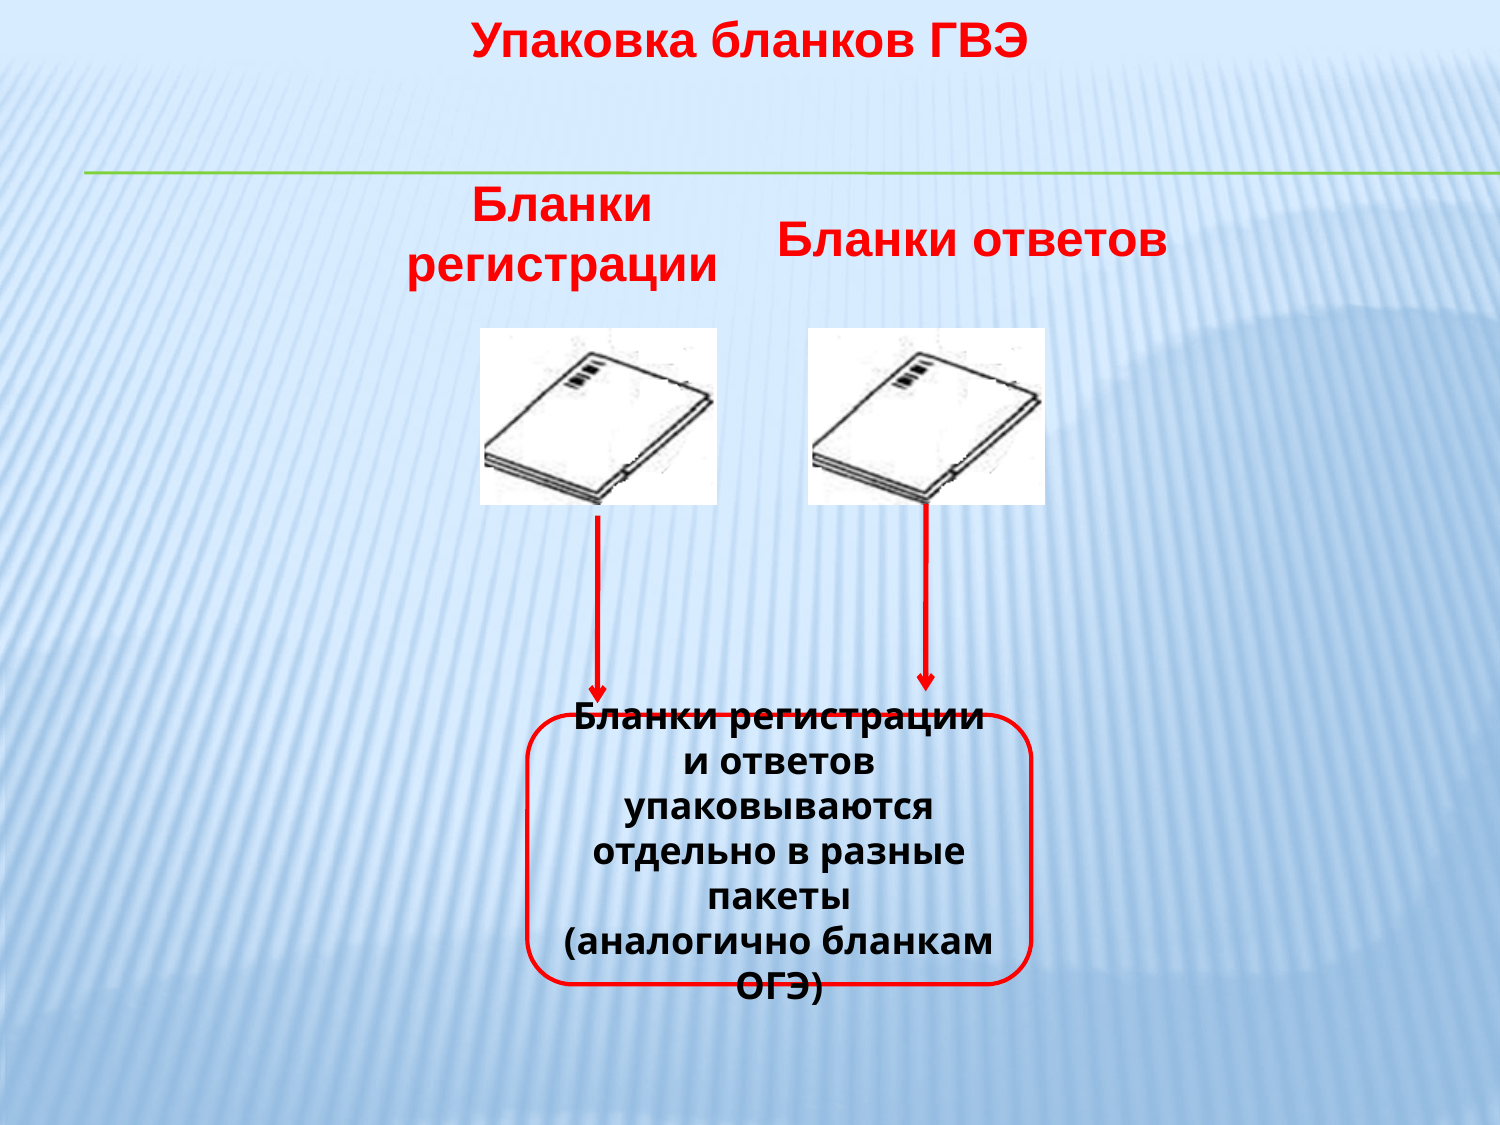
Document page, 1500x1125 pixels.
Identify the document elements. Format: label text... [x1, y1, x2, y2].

text_box Бланки ответов [738, 199, 1207, 274]
text_box Бланки регистрации и ответов упаковываются отдельно в разные пакеты (аналогично бланкам ОГЭ) [525, 712, 1034, 987]
picture [480, 327, 717, 505]
text_box Бланки регистрации [328, 163, 797, 299]
text_box Упаковка бланков ГВЭ [35, 0, 1465, 75]
picture [808, 327, 1045, 505]
